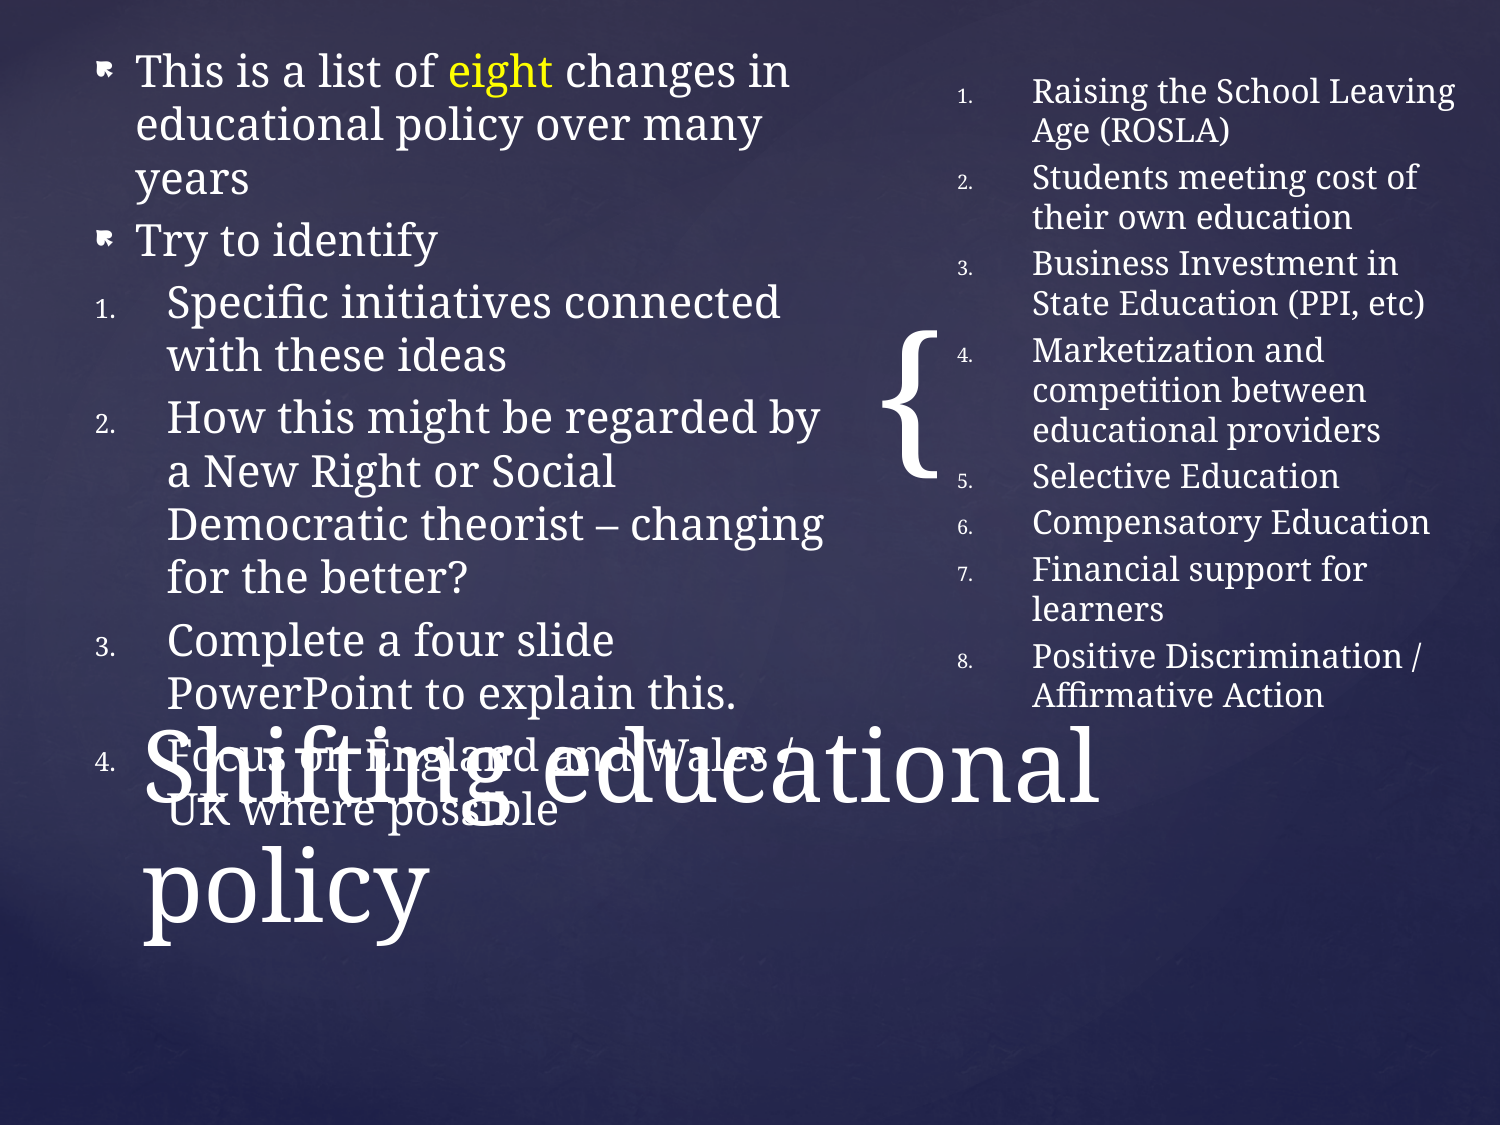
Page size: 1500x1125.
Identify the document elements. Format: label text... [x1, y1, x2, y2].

title Shifting educational policy [127, 800, 1365, 950]
list Raising the School Leaving Age (ROSLA) Students meeting cost of their own education Business Investment in State Education (PPI, etc) Marketization and competition between educational providers Selective Education Compensatory Education Financial support for learners Positive Discrimination / Affirmative Action [938, 30, 1483, 800]
list This is a list of eight changes in educational policy over many years Try to identify Specific initiatives connected with these ideas How this might be regarded by a New Right or Social Democratic theorist – changing for the better? Complete a four slide PowerPoint to explain this. Focus on England and Wales / UK where possible [76, 30, 857, 846]
